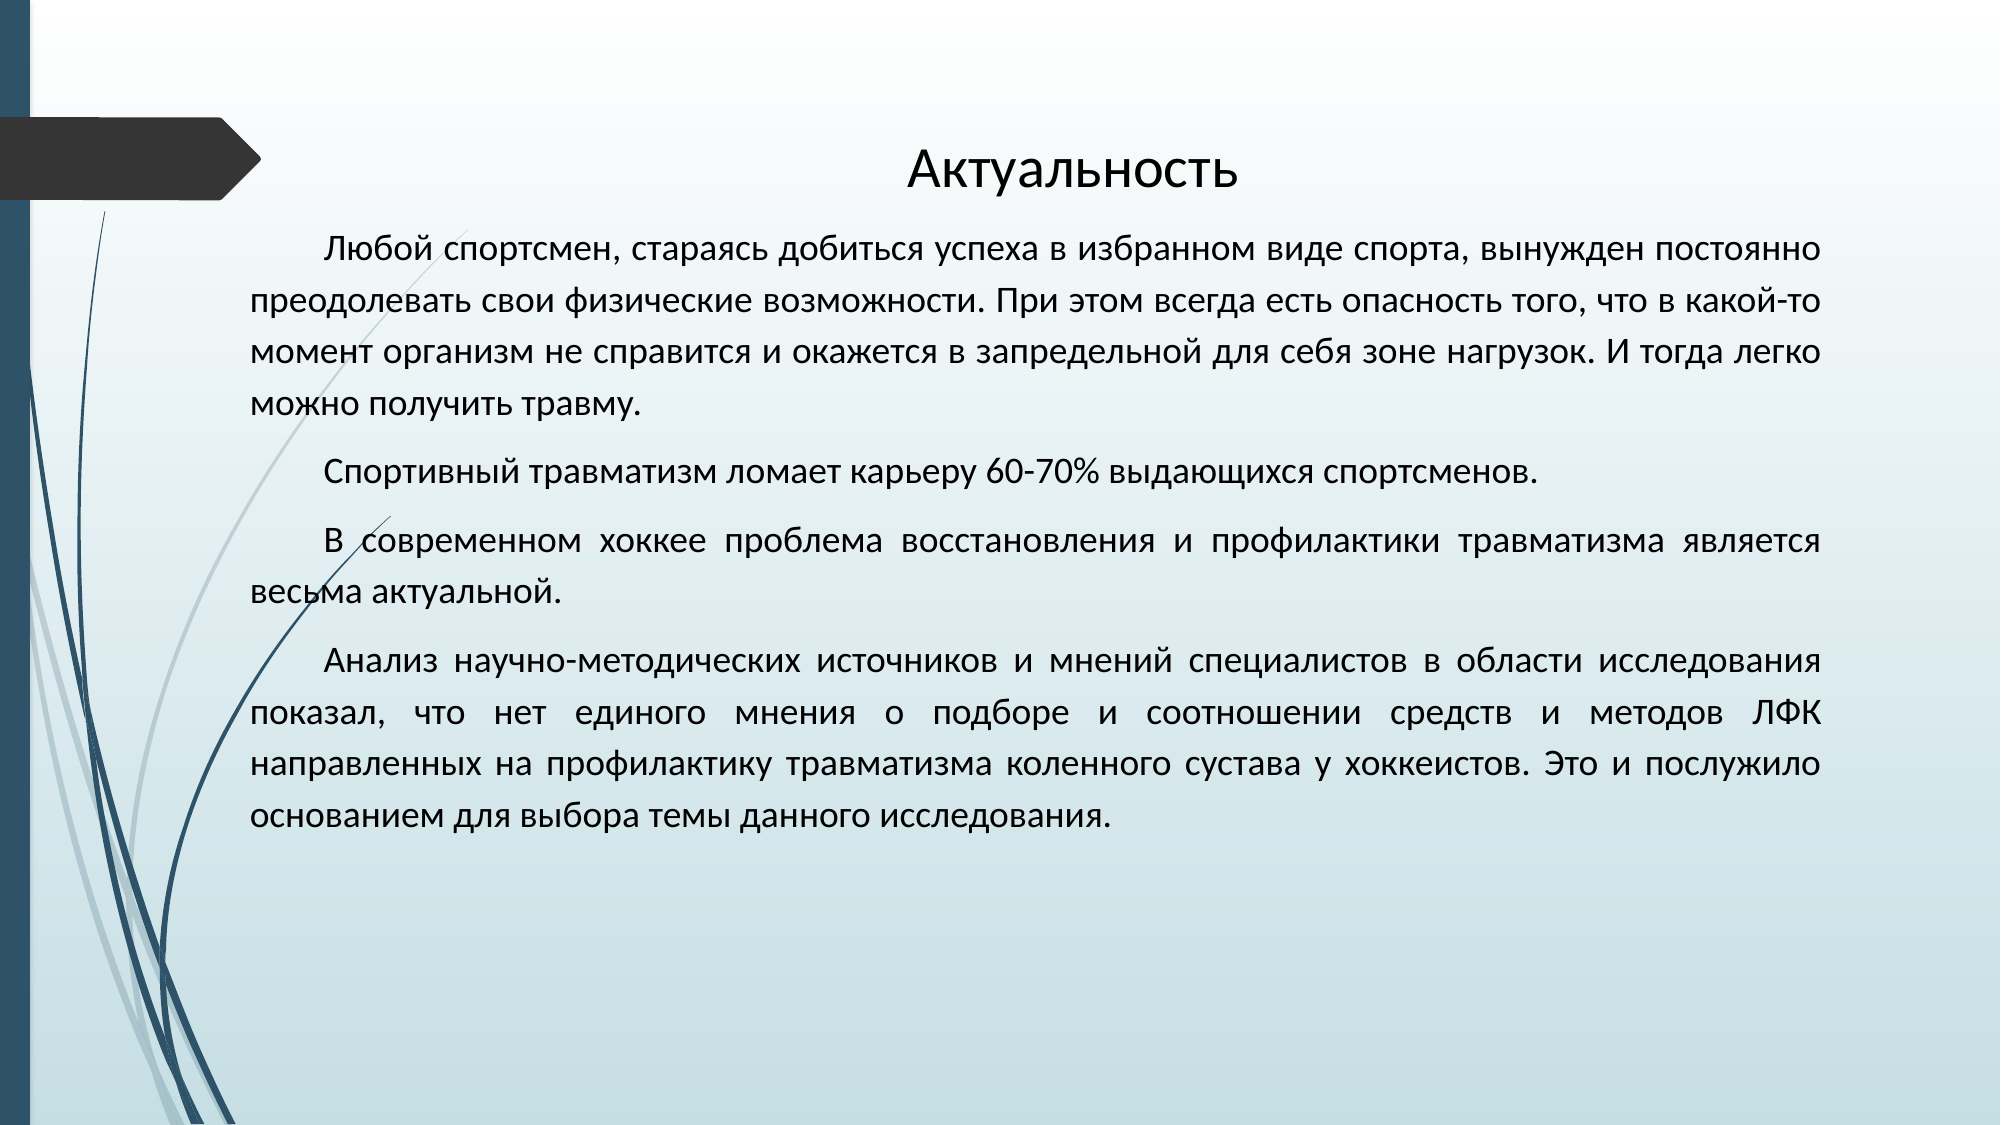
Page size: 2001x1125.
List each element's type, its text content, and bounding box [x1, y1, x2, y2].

text_box Актуальность Любой спортсмен, стараясь добиться успеха в избранном виде спорта, вынужден постоянно преодолевать свои физические возможности. При этом всегда есть опасность того, что в какой-то момент организм не справится и окажется в запредельной для себя зоне нагрузок. И тогда легко можно получить травму. Спортивный травматизм ломает карьеру 60-70% выдающихся спортсменов. В современном хоккее проблема восстановления и профилактики травматизма является весьма актуальной. Анализ научно-методических источников и мнений специалистов в области исследования показал, что нет единого мнения о подборе и соотношении средств и методов ЛФК направленных на профилактику травматизма коленного сустава у хоккеистов. Это и послужило основанием для выбора темы данного исследования. [235, 111, 1838, 843]
